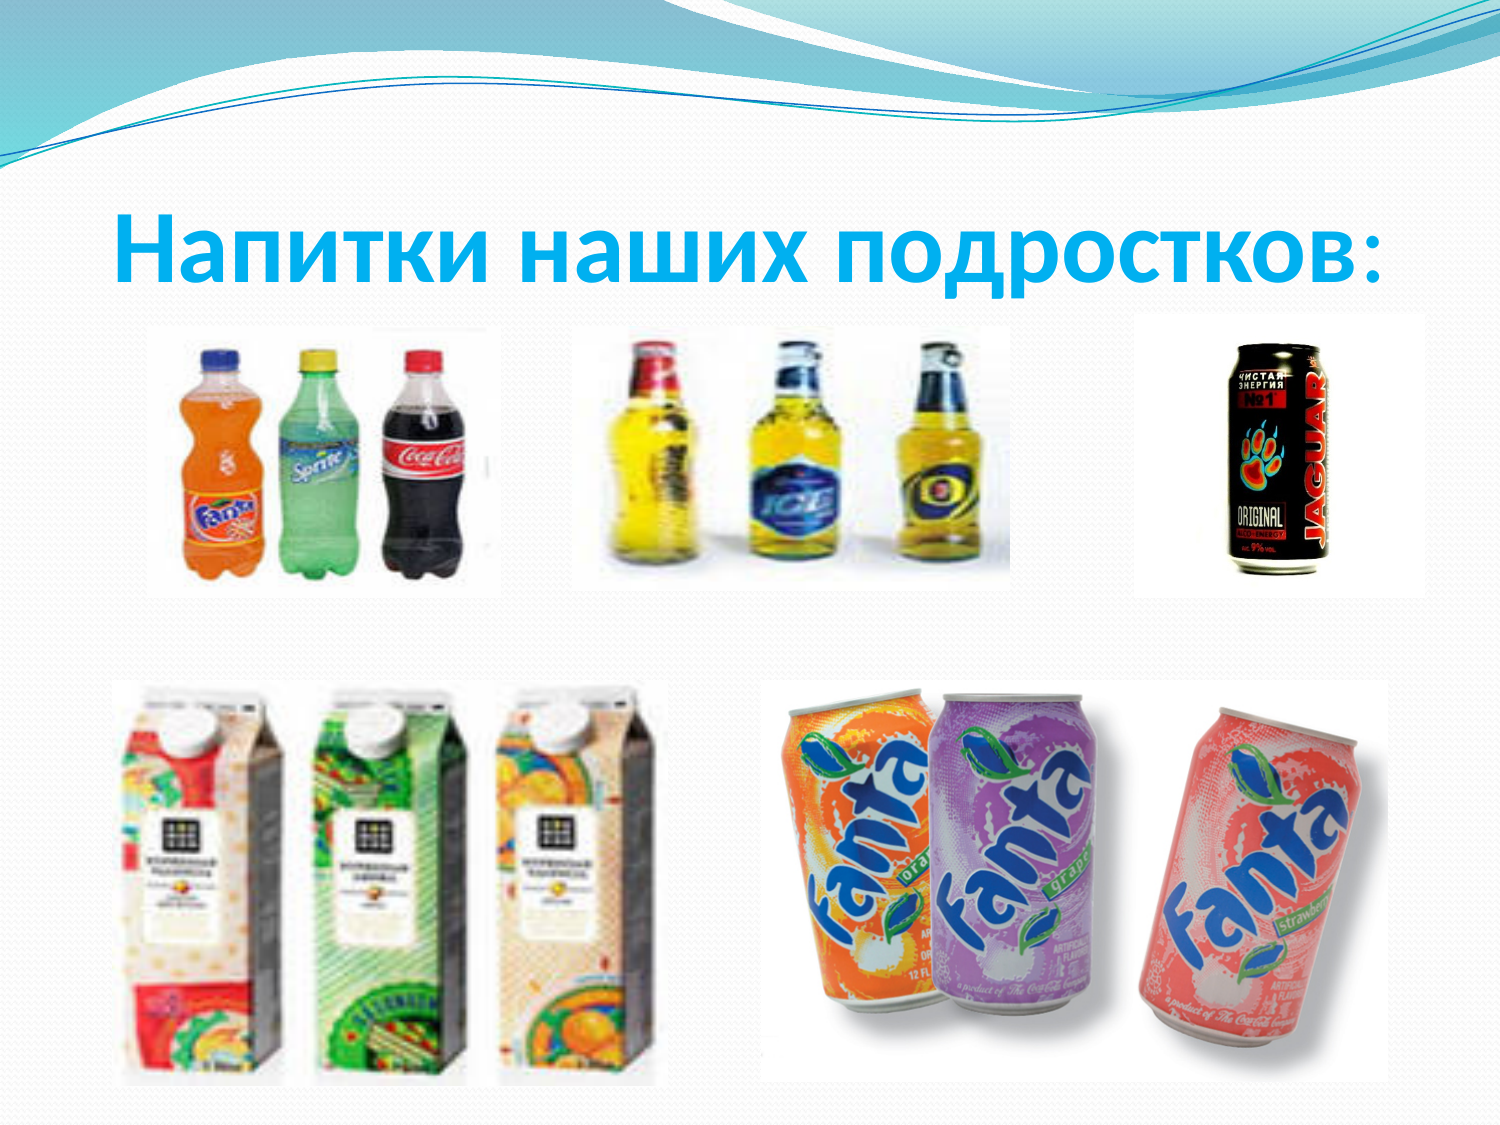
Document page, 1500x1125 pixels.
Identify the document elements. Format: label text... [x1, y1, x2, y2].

title Напитки наших подростков: [75, 115, 1425, 303]
picture [761, 680, 1388, 1083]
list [147, 326, 501, 599]
picture [111, 680, 668, 1086]
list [1134, 314, 1425, 599]
picture [572, 325, 1011, 591]
